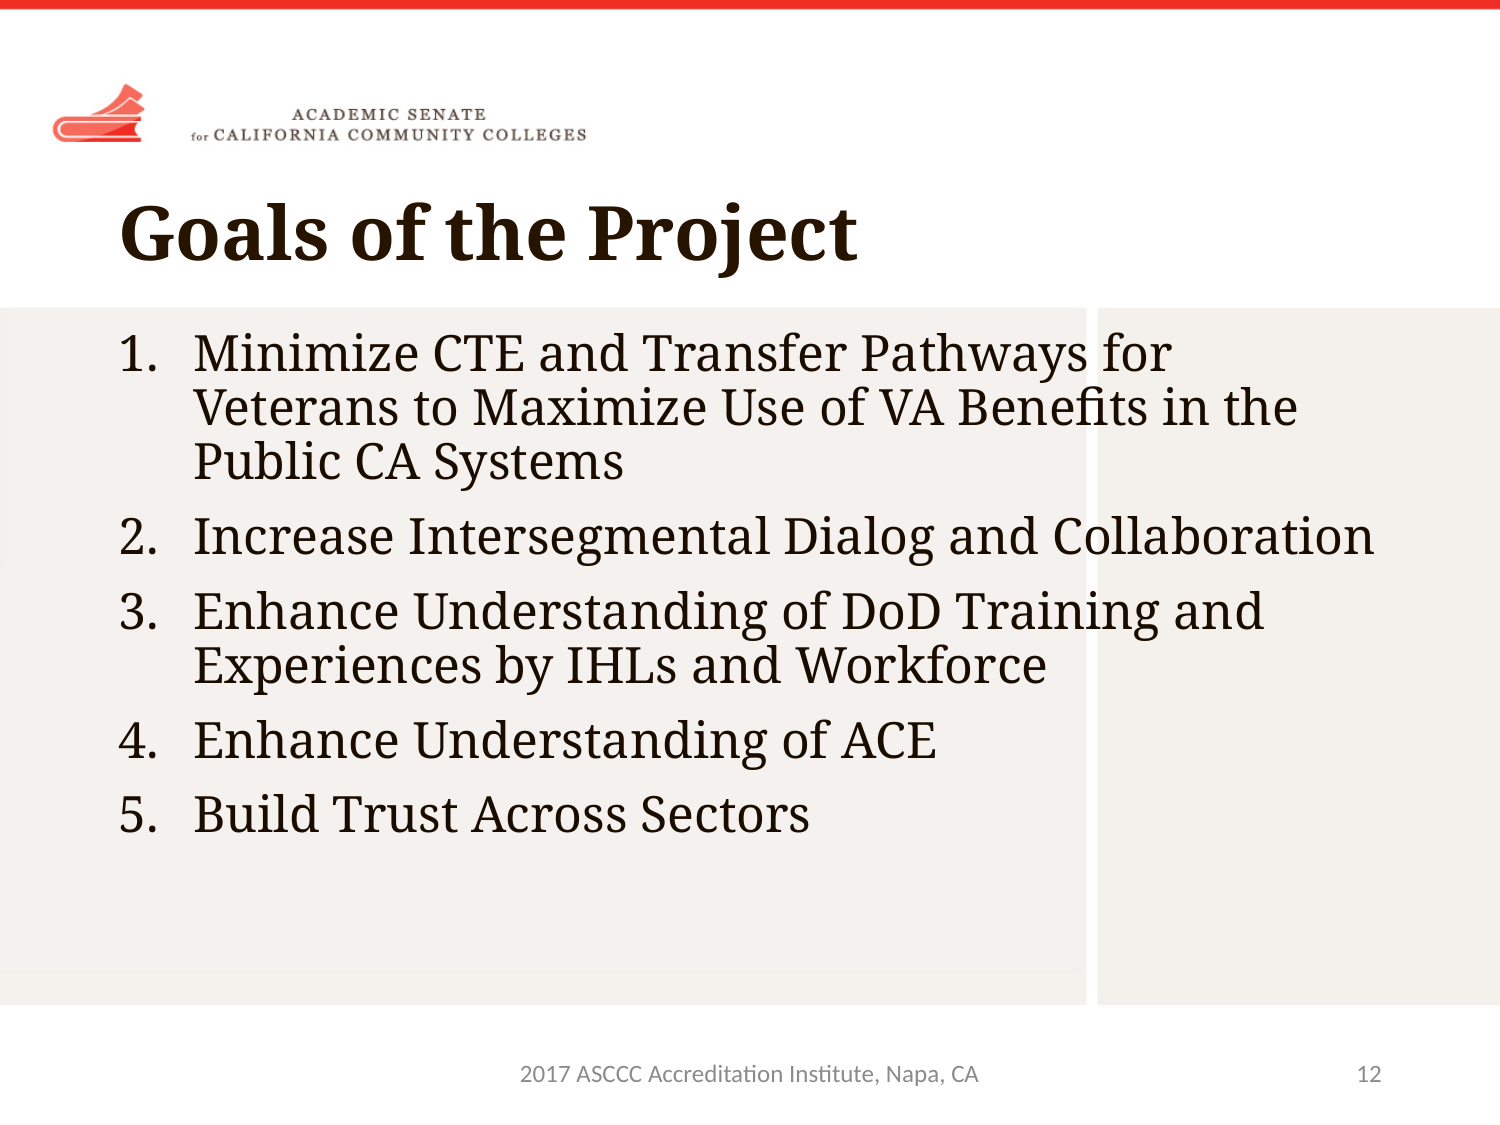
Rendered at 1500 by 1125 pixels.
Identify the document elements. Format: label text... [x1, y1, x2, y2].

picture [0, 0, 1500, 1125]
slide_number 12 [1059, 1042, 1397, 1103]
footer 2017 ASCCC Accreditation Institute, Napa, CA [496, 1042, 1004, 1103]
title Goals of the Project [103, 160, 1397, 311]
list Minimize CTE and Transfer Pathways for Veterans to Maximize Use of VA Benefits in the Public CA Systems Increase Intersegmental Dialog and Collaboration Enhance Understanding of DoD Training and Experiences by IHLs and Workforce Enhance Understanding of ACE Build Trust Across Sectors [103, 321, 1397, 1035]
